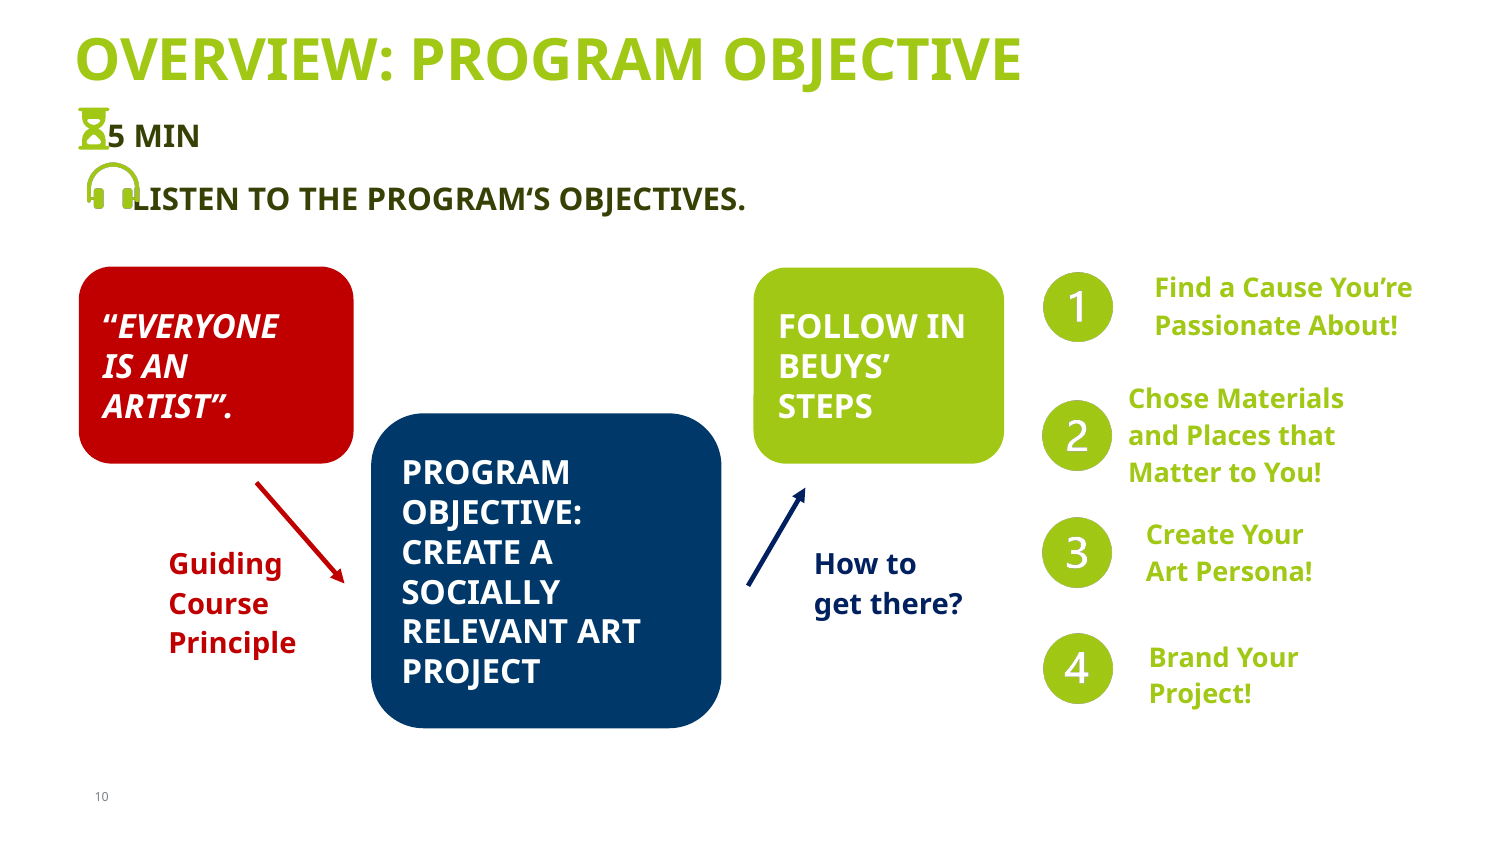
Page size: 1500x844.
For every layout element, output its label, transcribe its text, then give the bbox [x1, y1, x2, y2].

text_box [256, 482, 345, 584]
picture [1034, 263, 1122, 351]
text_box Brand Your Project! [1133, 627, 1314, 717]
text_box “EVERYONE IS AN ARTIST”. [77, 265, 355, 465]
text_box Find a Cause You’re Passionate About! [1139, 258, 1428, 348]
text_box FOLLOW IN BEUYS’ STEPS [752, 266, 1006, 465]
picture [1032, 391, 1121, 480]
text_box PROGRAM OBJECTIVE: CREATE A SOCIALLY RELEVANT ART PROJECT [370, 412, 723, 730]
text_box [748, 487, 806, 586]
text_box Guiding Course Principle [153, 532, 312, 668]
text_box How to get there? [799, 532, 978, 628]
picture [1034, 624, 1122, 713]
slide_number 10 [94, 771, 154, 824]
picture [80, 153, 146, 218]
text_box [78, 107, 110, 150]
picture [1032, 508, 1121, 597]
text_box Create Your Art Persona! [1131, 505, 1328, 595]
text_box Chose Materials and Places that Matter to You! [1113, 369, 1464, 496]
title Overview: Program objective 5 Min listen to the Program‘s objectives. [74, 29, 1500, 223]
